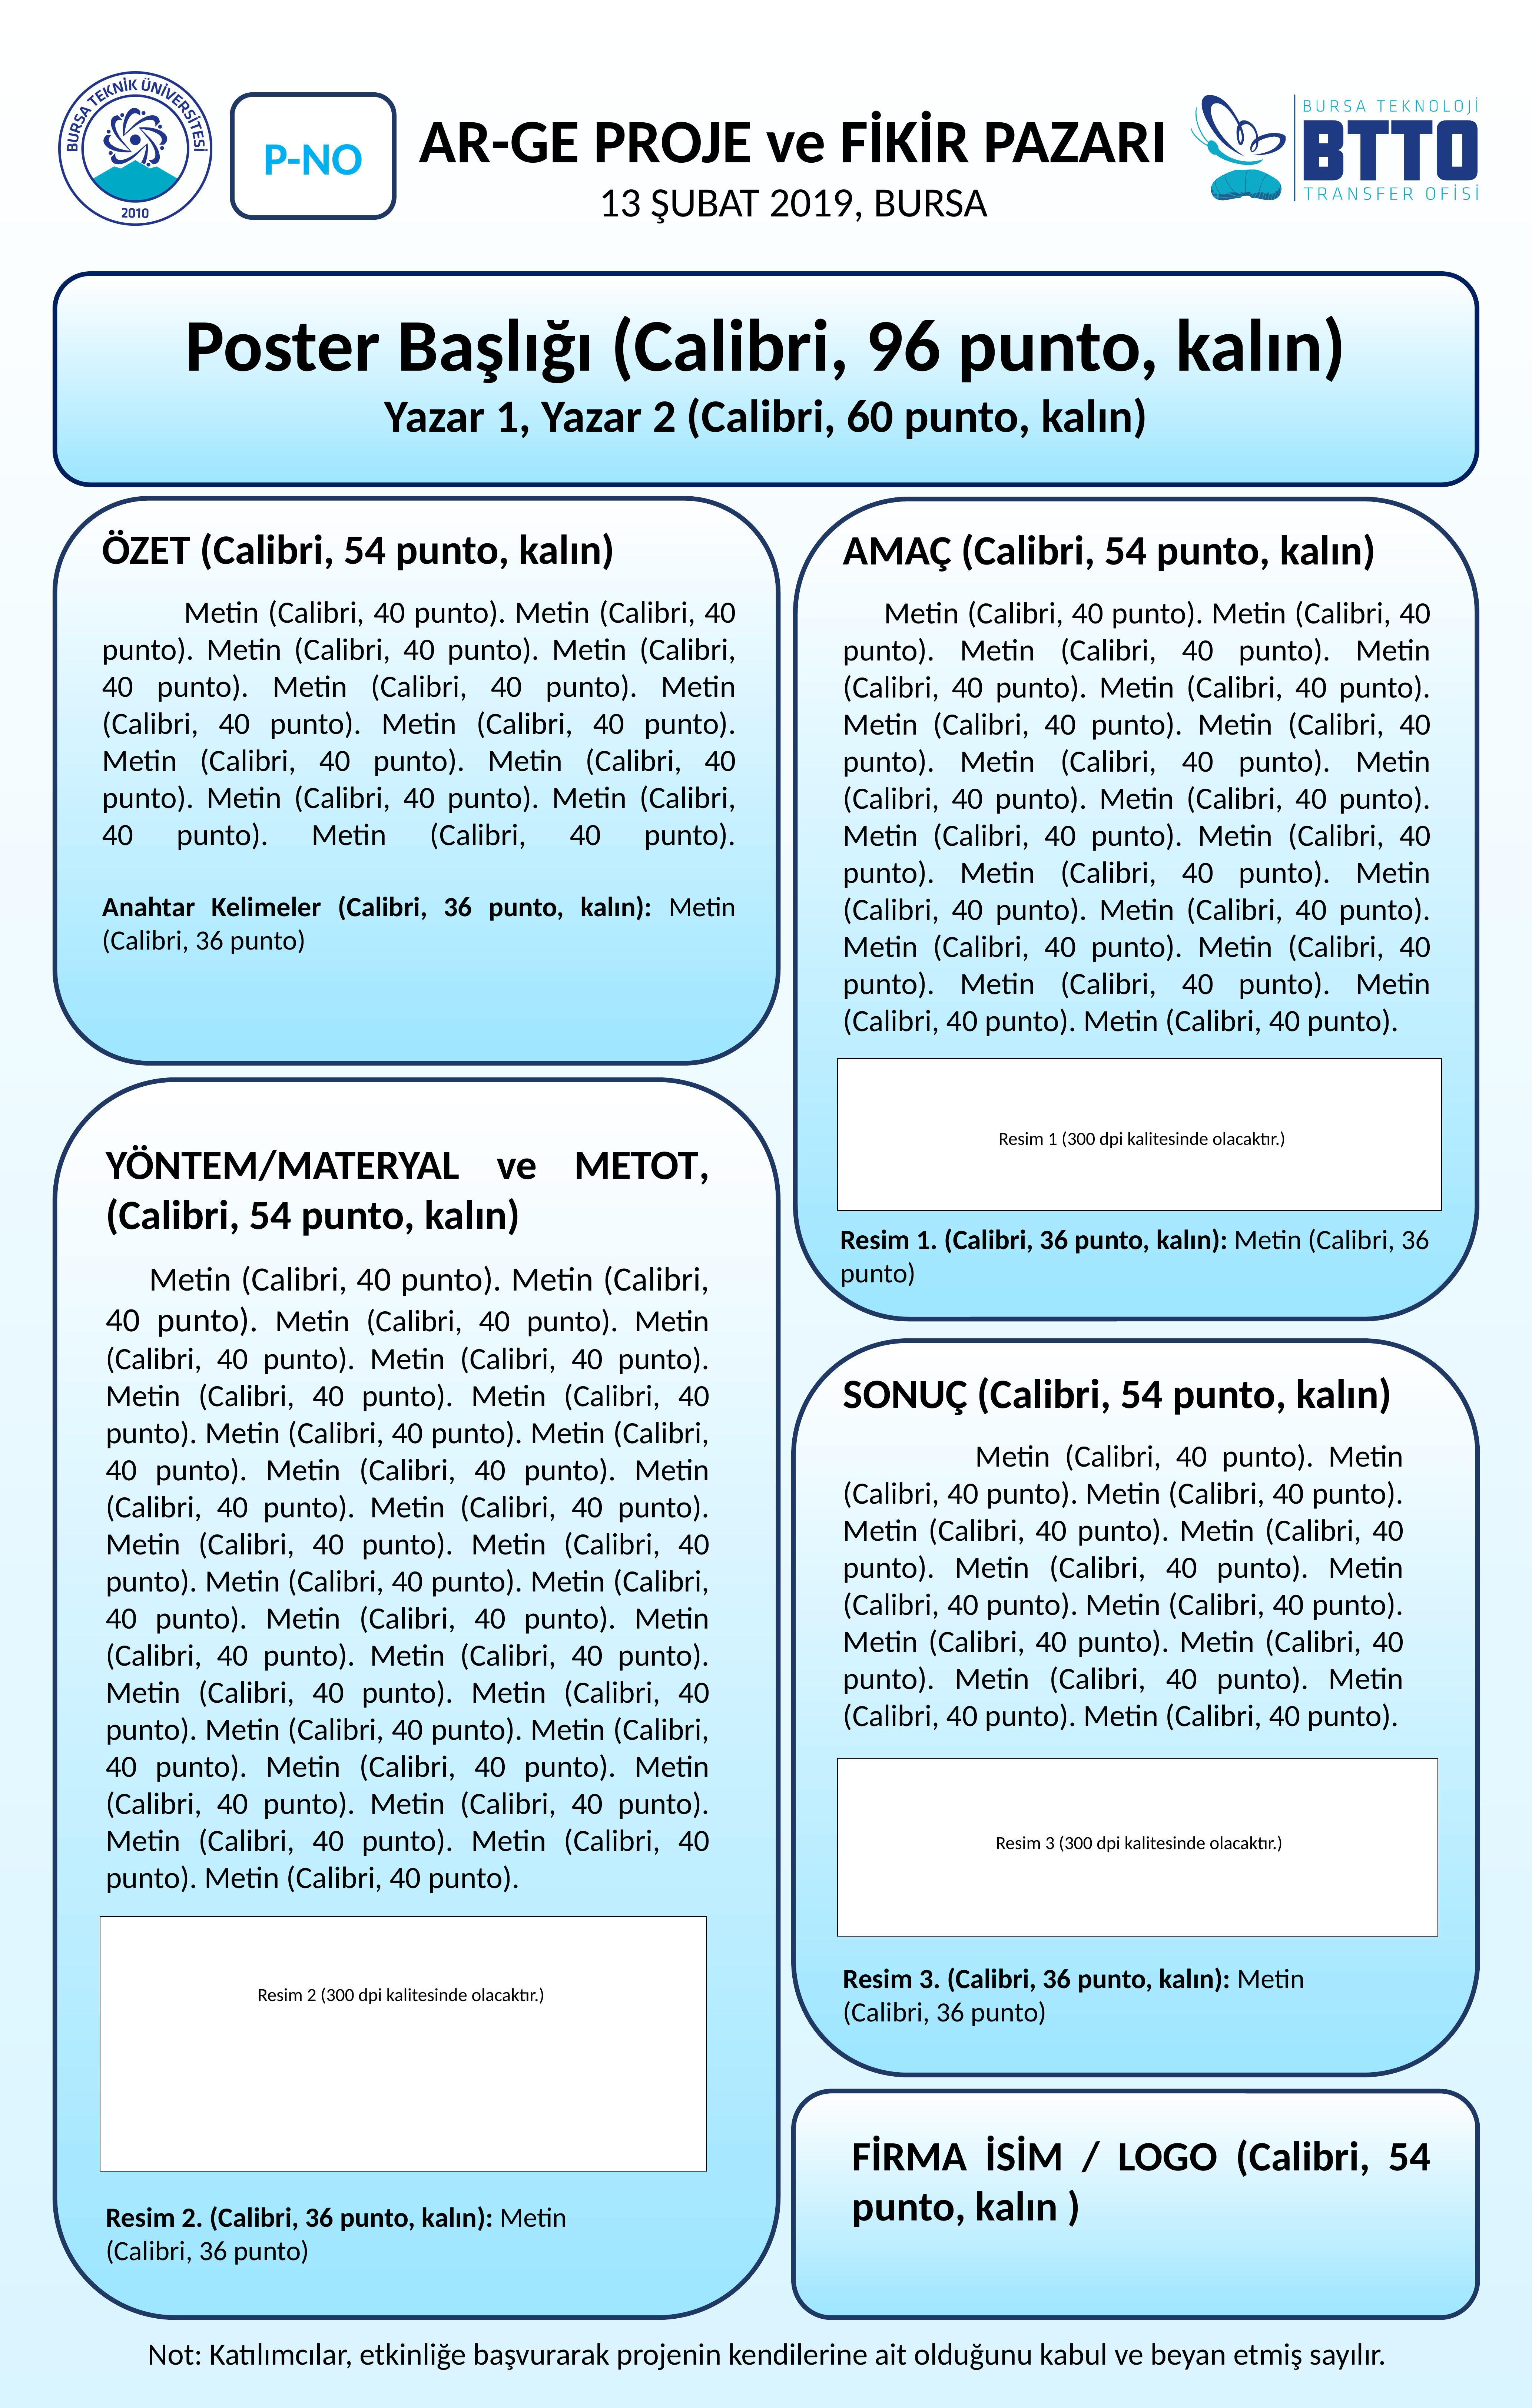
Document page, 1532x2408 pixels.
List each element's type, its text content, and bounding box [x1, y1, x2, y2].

text_box AMAÇ (Calibri, 54 punto, kalın) Metin (Calibri, 40 punto). Metin (Calibri, 40 punto). Metin (Calibri, 40 punto). Metin (Calibri, 40 punto). Metin (Calibri, 40 punto). Metin (Calibri, 40 punto). Metin (Calibri, 40 punto). Metin (Calibri, 40 punto). Metin (Calibri, 40 punto). Metin (Calibri, 40 punto). Metin (Calibri, 40 punto). Metin (Calibri, 40 punto). Metin (Calibri, 40 punto). Metin (Calibri, 40 punto). Metin (Calibri, 40 punto). Metin (Calibri, 40 punto). Metin (Calibri, 40 punto). Metin (Calibri, 40 punto). Metin (Calibri, 40 punto). Metin (Calibri, 40 punto). [838, 520, 1436, 1040]
picture [58, 71, 212, 226]
text_box [54, 1079, 779, 2318]
text_box [54, 498, 779, 1064]
text_box P-NO [232, 94, 395, 218]
text_box [100, 1916, 707, 2172]
text_box Poster Başlığı (Calibri, 96 punto, kalın) Yazar 1, Yazar 2 (Calibri, 60 punto, kalın) [137, 294, 1395, 444]
text_box [837, 1758, 1438, 1937]
text_box Not: Katılımcılar, etkinliğe başvurarak projenin kendilerine ait olduğunu kabul ve beyan etmiş sayılır. [58, 2331, 1477, 2374]
text_box SONUÇ (Calibri, 54 punto, kalın) Metin (Calibri, 40 punto). Metin (Calibri, 40 punto). Metin (Calibri, 40 punto). Metin (Calibri, 40 punto). Metin (Calibri, 40 punto). Metin (Calibri, 40 punto). Metin (Calibri, 40 punto). Metin (Calibri, 40 punto). Metin (Calibri, 40 punto). Metin (Calibri, 40 punto). Metin (Calibri, 40 punto). Metin (Calibri, 40 punto). Metin (Calibri, 40 punto). [838, 1364, 1409, 1758]
text_box [54, 273, 1478, 485]
text_box ÖZET (Calibri, 54 punto, kalın) Metin (Calibri, 40 punto). Metin (Calibri, 40 punto). Metin (Calibri, 40 punto). Metin (Calibri, 40 punto). Metin (Calibri, 40 punto). Metin (Calibri, 40 punto). Metin (Calibri, 40 punto). Metin (Calibri, 40 punto). Metin (Calibri, 40 punto). Metin (Calibri, 40 punto). Metin (Calibri, 40 punto). Metin (Calibri, 40 punto). Anahtar Kelimeler (Calibri, 36 punto, kalın): Metin (Calibri, 36 punto) [97, 520, 742, 958]
text_box Resim 2. (Calibri, 36 punto, kalın): Metin (Calibri, 36 punto) [100, 2196, 634, 2269]
picture [1190, 95, 1478, 201]
text_box Resim 3 (300 dpi kalitesinde olacaktır.) [950, 1828, 1333, 1878]
text_box YÖNTEM/MATERYAL ve METOT, (Calibri, 54 punto, kalın) Metin (Calibri, 40 punto). Metin (Calibri, 40 punto). Metin (Calibri, 40 punto). Metin (Calibri, 40 punto). Metin (Calibri, 40 punto). Metin (Calibri, 40 punto). Metin (Calibri, 40 punto). Metin (Calibri, 40 punto). Metin (Calibri, 40 punto). Metin (Calibri, 40 punto). Metin (Calibri, 40 punto). Metin (Calibri, 40 punto). Metin (Calibri, 40 punto). Metin (Calibri, 40 punto). Metin (Calibri, 40 punto). Metin (Calibri, 40 punto). Metin (Calibri, 40 punto). Metin (Calibri, 40 punto). Metin (Calibri, 40 punto). Metin (Calibri, 40 punto). Metin (Calibri, 40 punto). Metin (Calibri, 40 punto). Metin (Calibri, 40 punto). Metin (Calibri, 40 punto). Metin (Calibri, 40 punto). Metin (Calibri, 40 punto). Metin (Calibri, 40 punto). Metin (Calibri, 40 punto). Metin (Calibri, 40 punto). [100, 1135, 715, 1897]
text_box [793, 2090, 1478, 2318]
text_box Resim 1. (Calibri, 36 punto, kalın): Metin (Calibri, 36 punto) [835, 1219, 1438, 1291]
text_box FİRMA İSİM / LOGO (Calibri, 54 punto, kalın ) [846, 2126, 1436, 2232]
text_box Resim 2 (300 dpi kalitesinde olacaktır.) [212, 1980, 595, 2030]
text_box [842, 499, 1430, 520]
text_box AR-GE PROJE ve FİKİR PAZARI 13 ŞUBAT 2019, BURSA [393, 98, 1194, 228]
text_box [793, 1340, 1478, 2076]
text_box [837, 1058, 1442, 1211]
text_box Resim 1 (300 dpi kalitesinde olacaktır.) [966, 1123, 1322, 1174]
text_box [795, 524, 1478, 1320]
text_box Resim 3. (Calibri, 36 punto, kalın): Metin (Calibri, 36 punto) [838, 1958, 1371, 2030]
